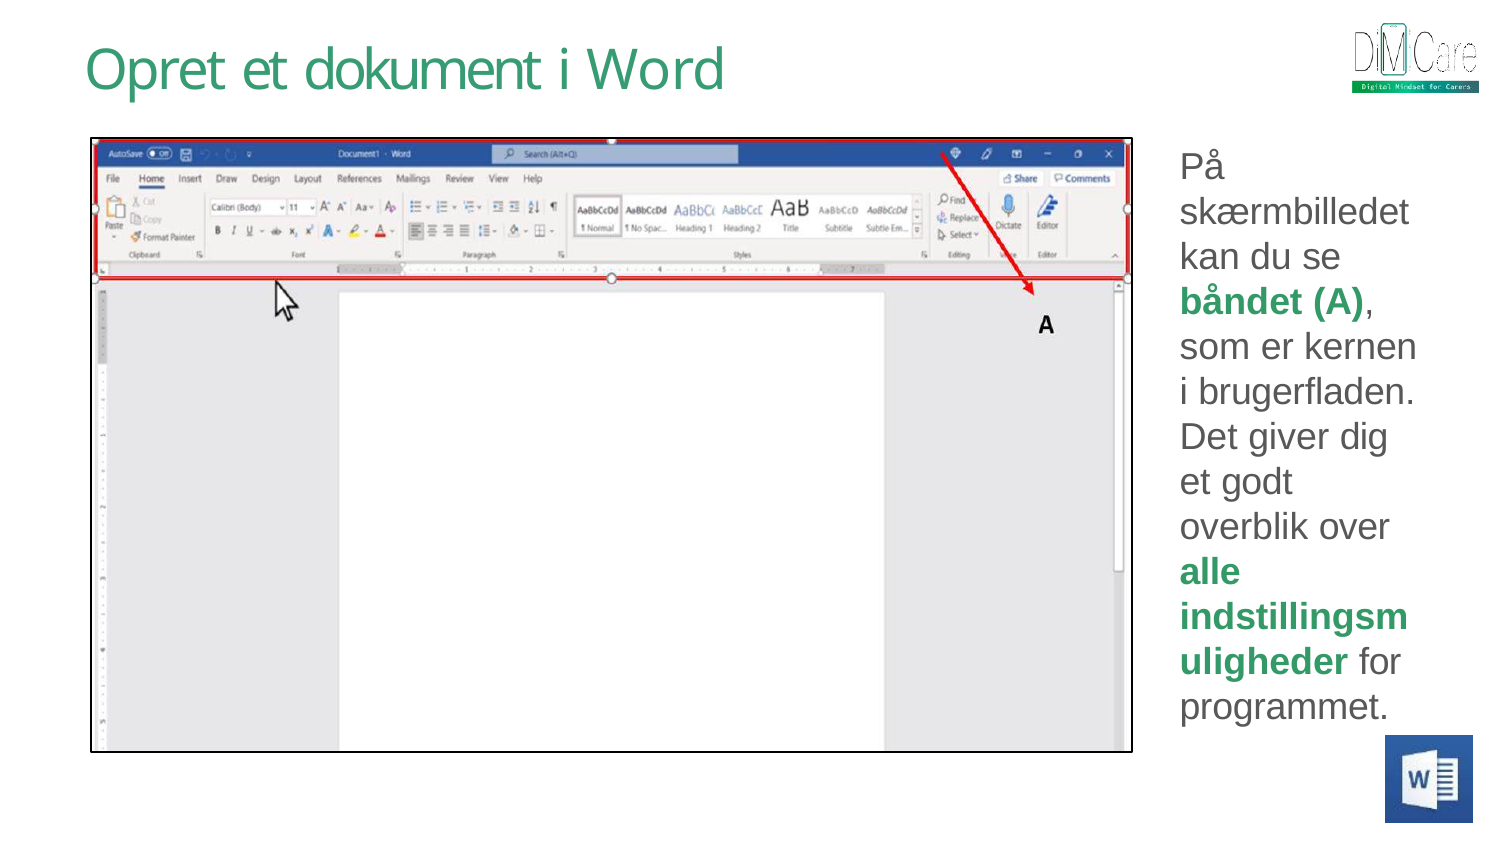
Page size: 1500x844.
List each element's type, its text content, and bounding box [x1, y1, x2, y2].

title Opret et dokument i Word [73, 3, 1330, 175]
picture [1351, 23, 1480, 93]
picture [1384, 735, 1473, 823]
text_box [89, 137, 1134, 754]
text_box På skærmbilledet kan du se båndet (A), som er kernen i brugerfladen. Det giver dig et godt overblik over alle indstillingsm uligheder for programmet. [1177, 139, 1421, 727]
